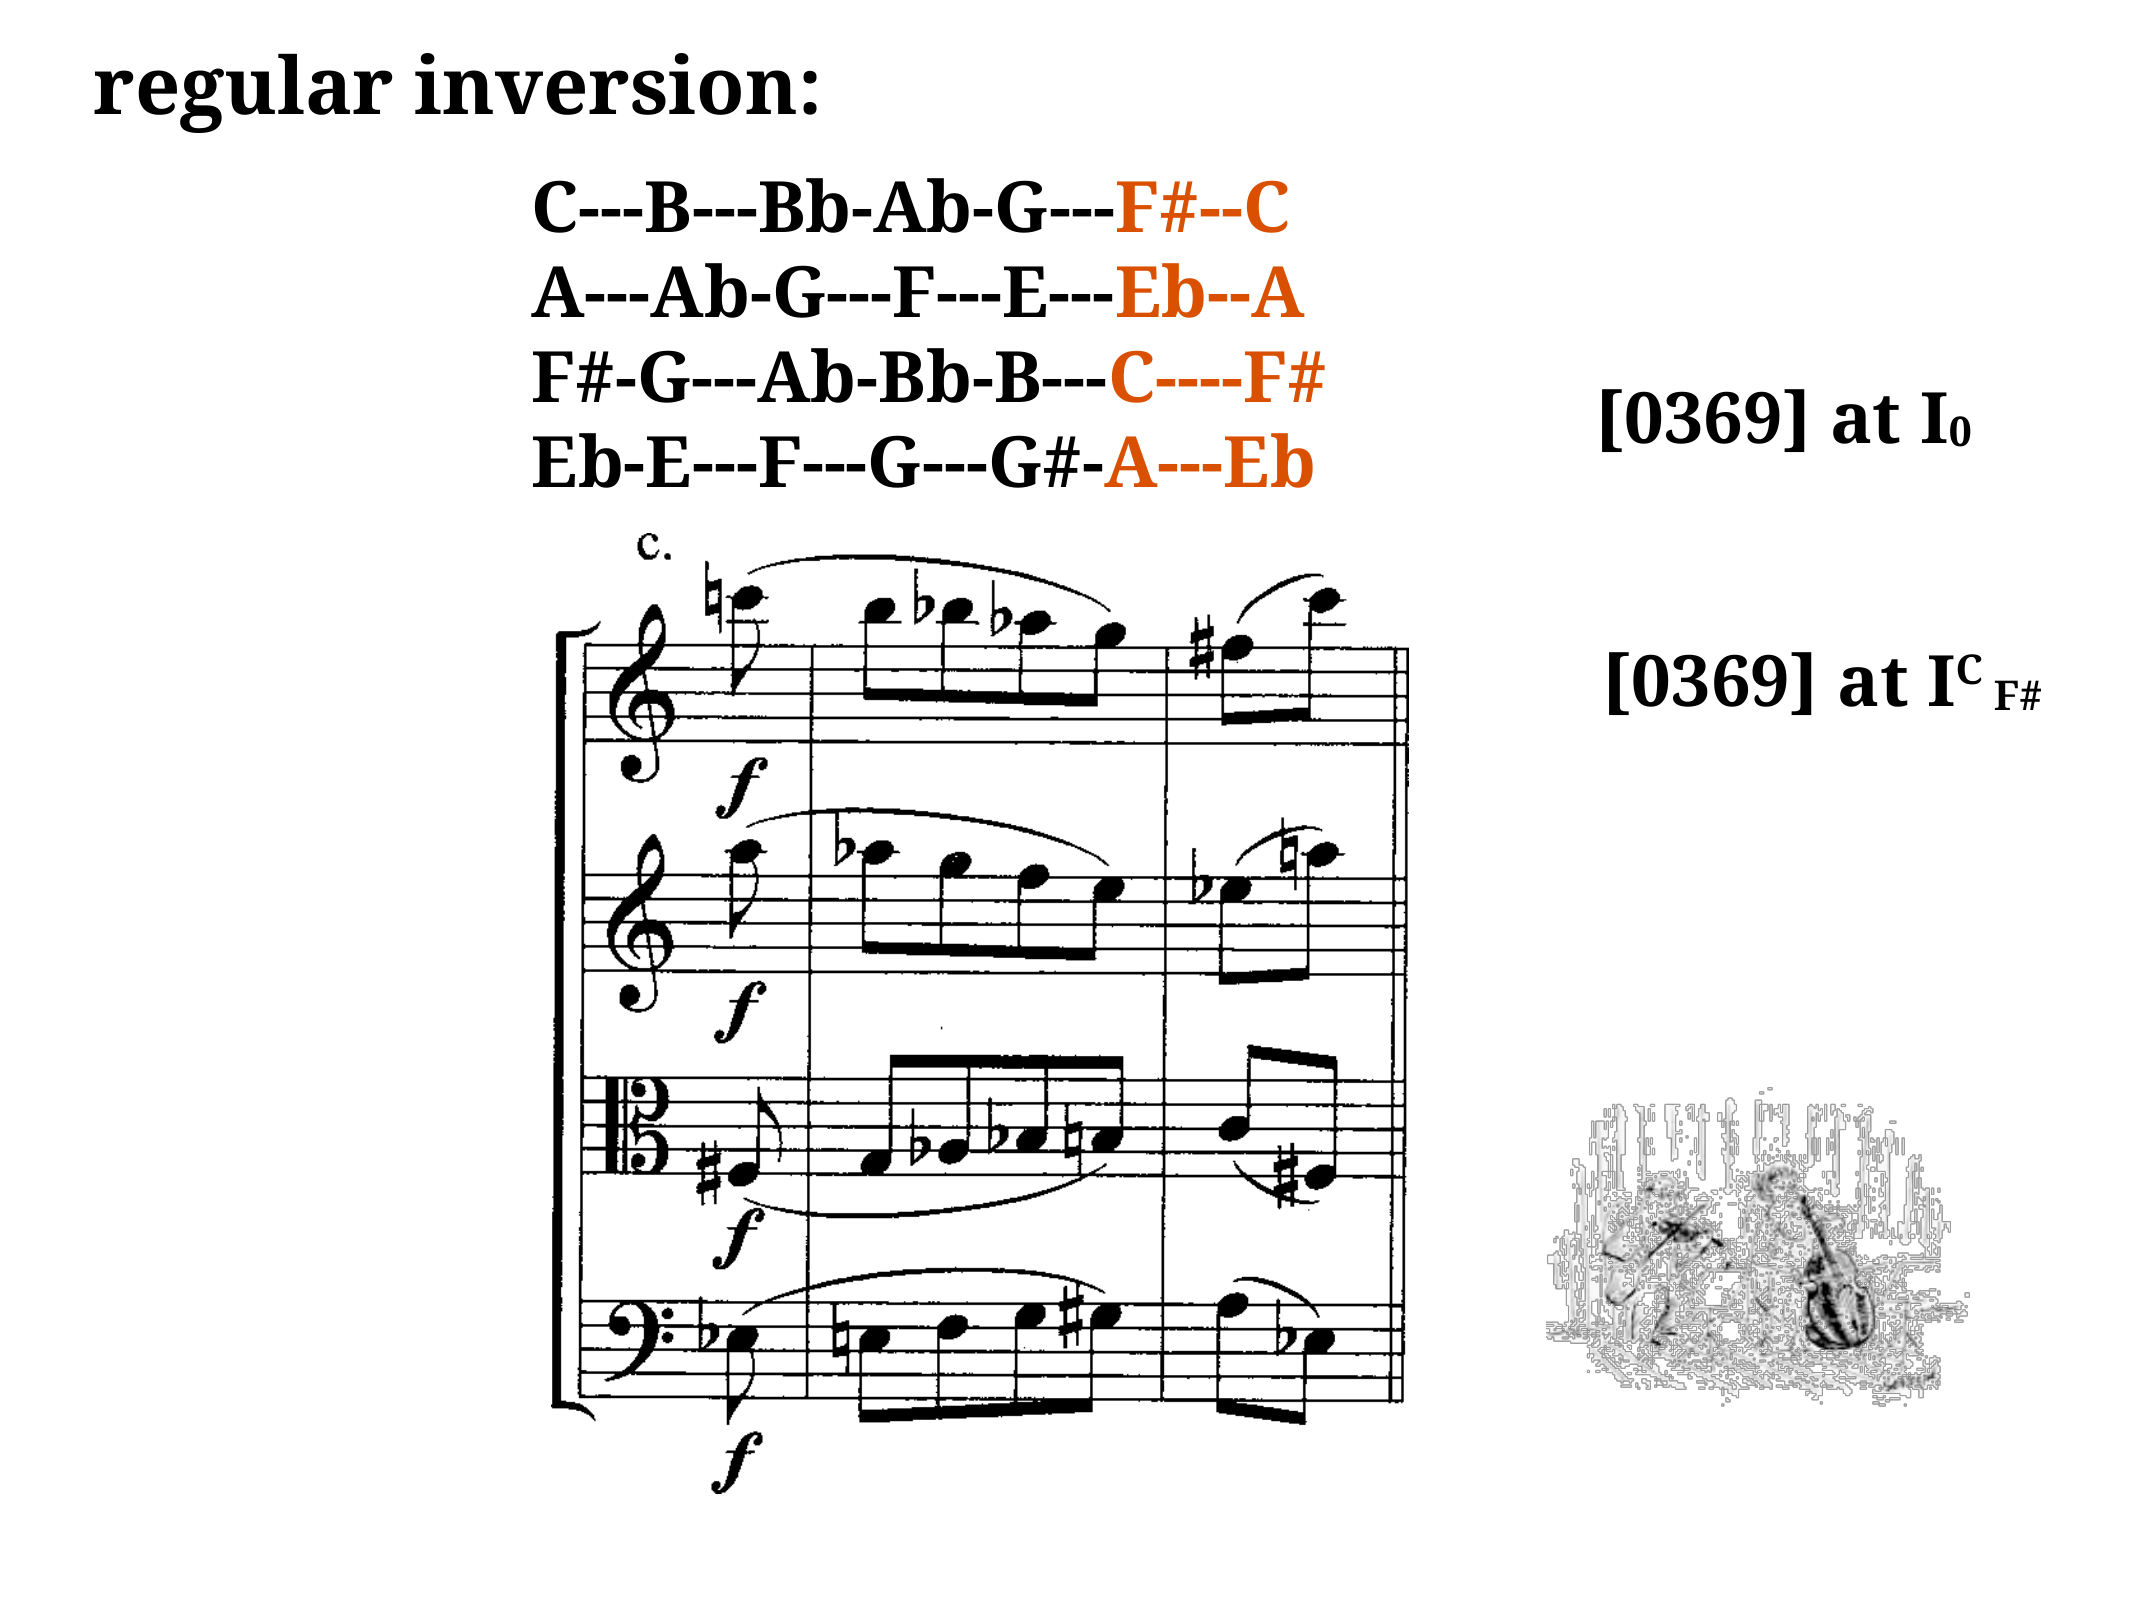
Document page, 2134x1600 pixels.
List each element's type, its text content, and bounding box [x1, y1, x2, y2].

text_box regular inversion: [75, 23, 842, 143]
title C---B---Bb-Ab-G---F#--C A---Ab-G---F---E---Eb--A F#-G---Ab-Bb-B---C----F# Eb-E---F---G---G#-A---Eb [512, 61, 1448, 602]
text_box [0369] at IC F# [1584, 624, 2062, 733]
text_box [0369] at I0 [1577, 360, 1991, 470]
picture [550, 533, 1410, 1494]
picture [1546, 1084, 1972, 1438]
